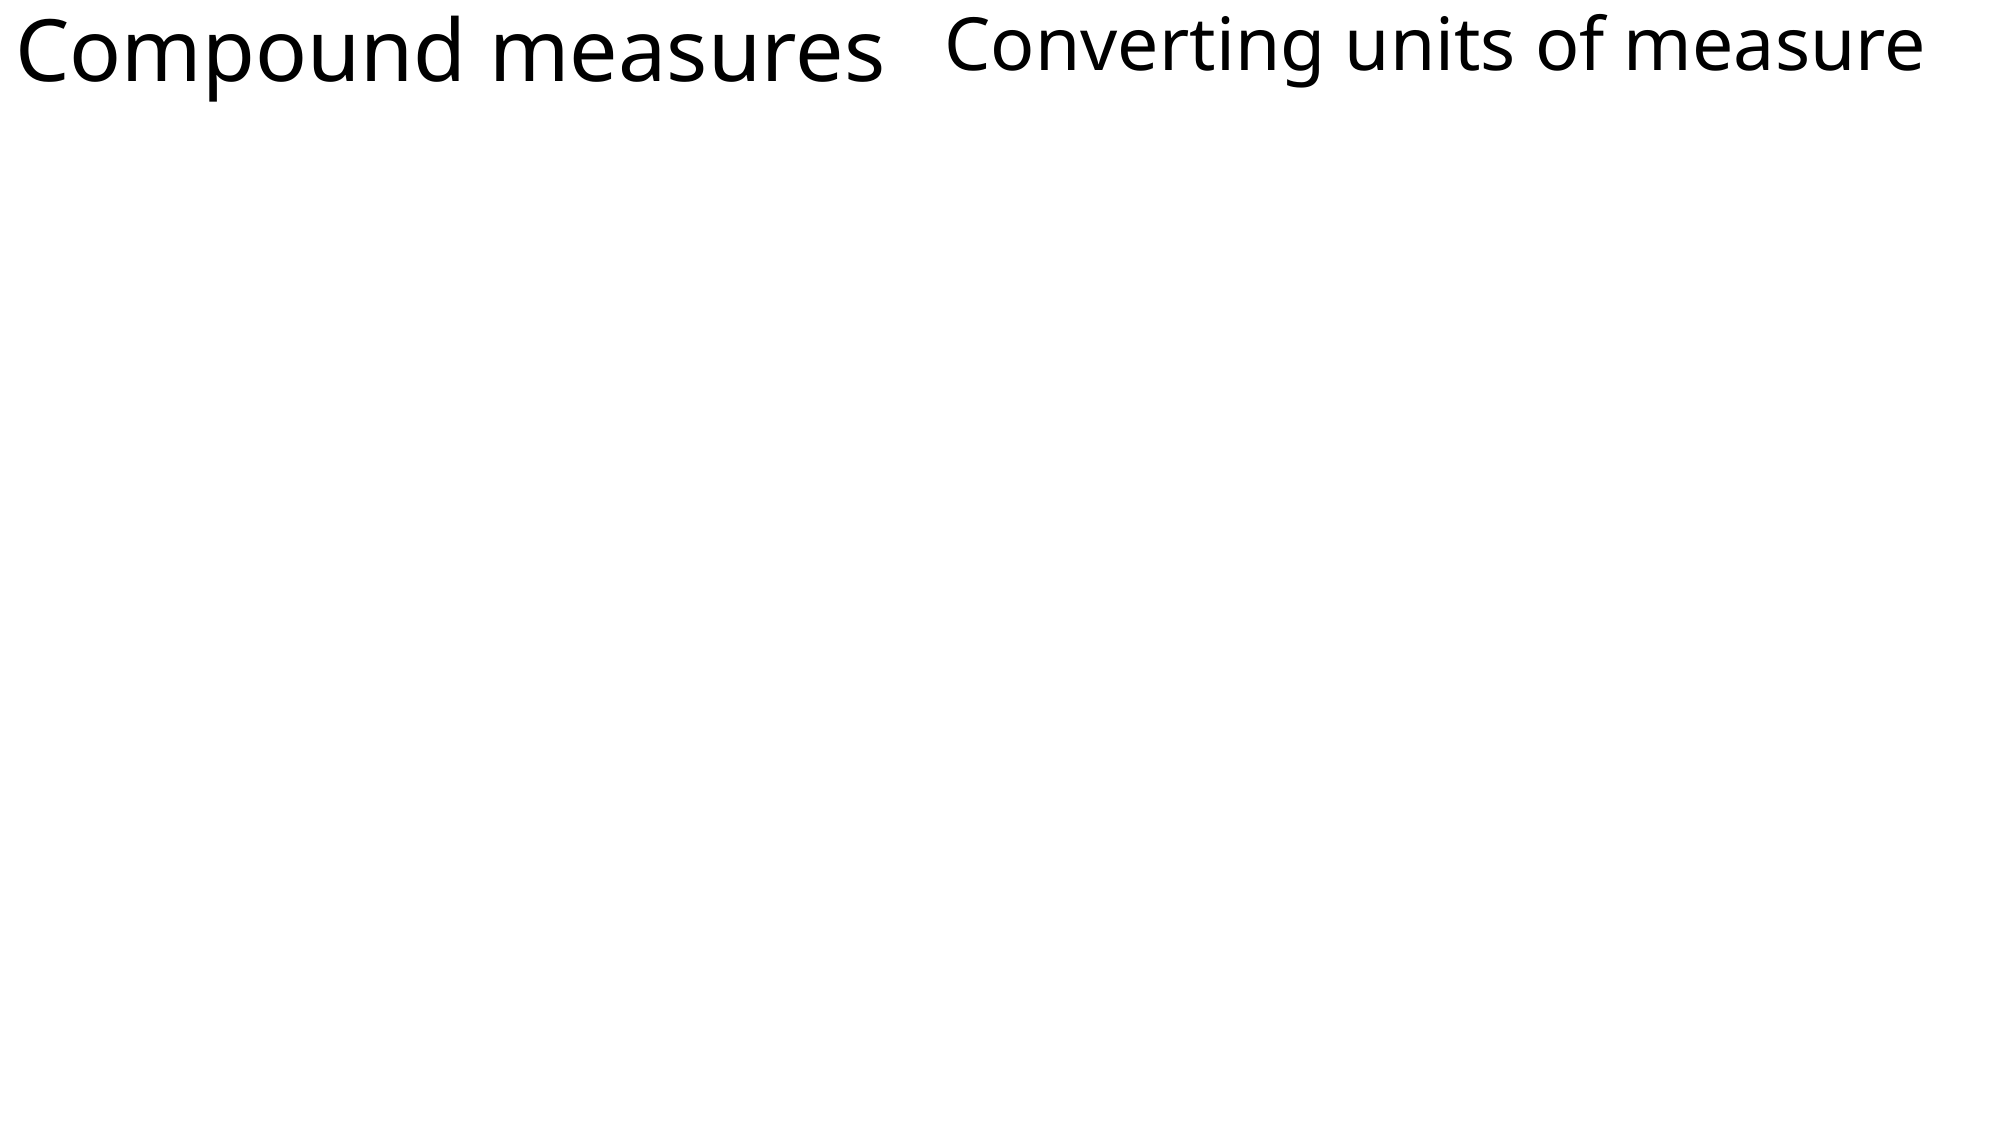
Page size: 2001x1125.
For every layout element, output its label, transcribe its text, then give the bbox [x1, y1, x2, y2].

title Compound measures [0, 0, 929, 109]
text_box Converting units of measure [929, 0, 2000, 109]
